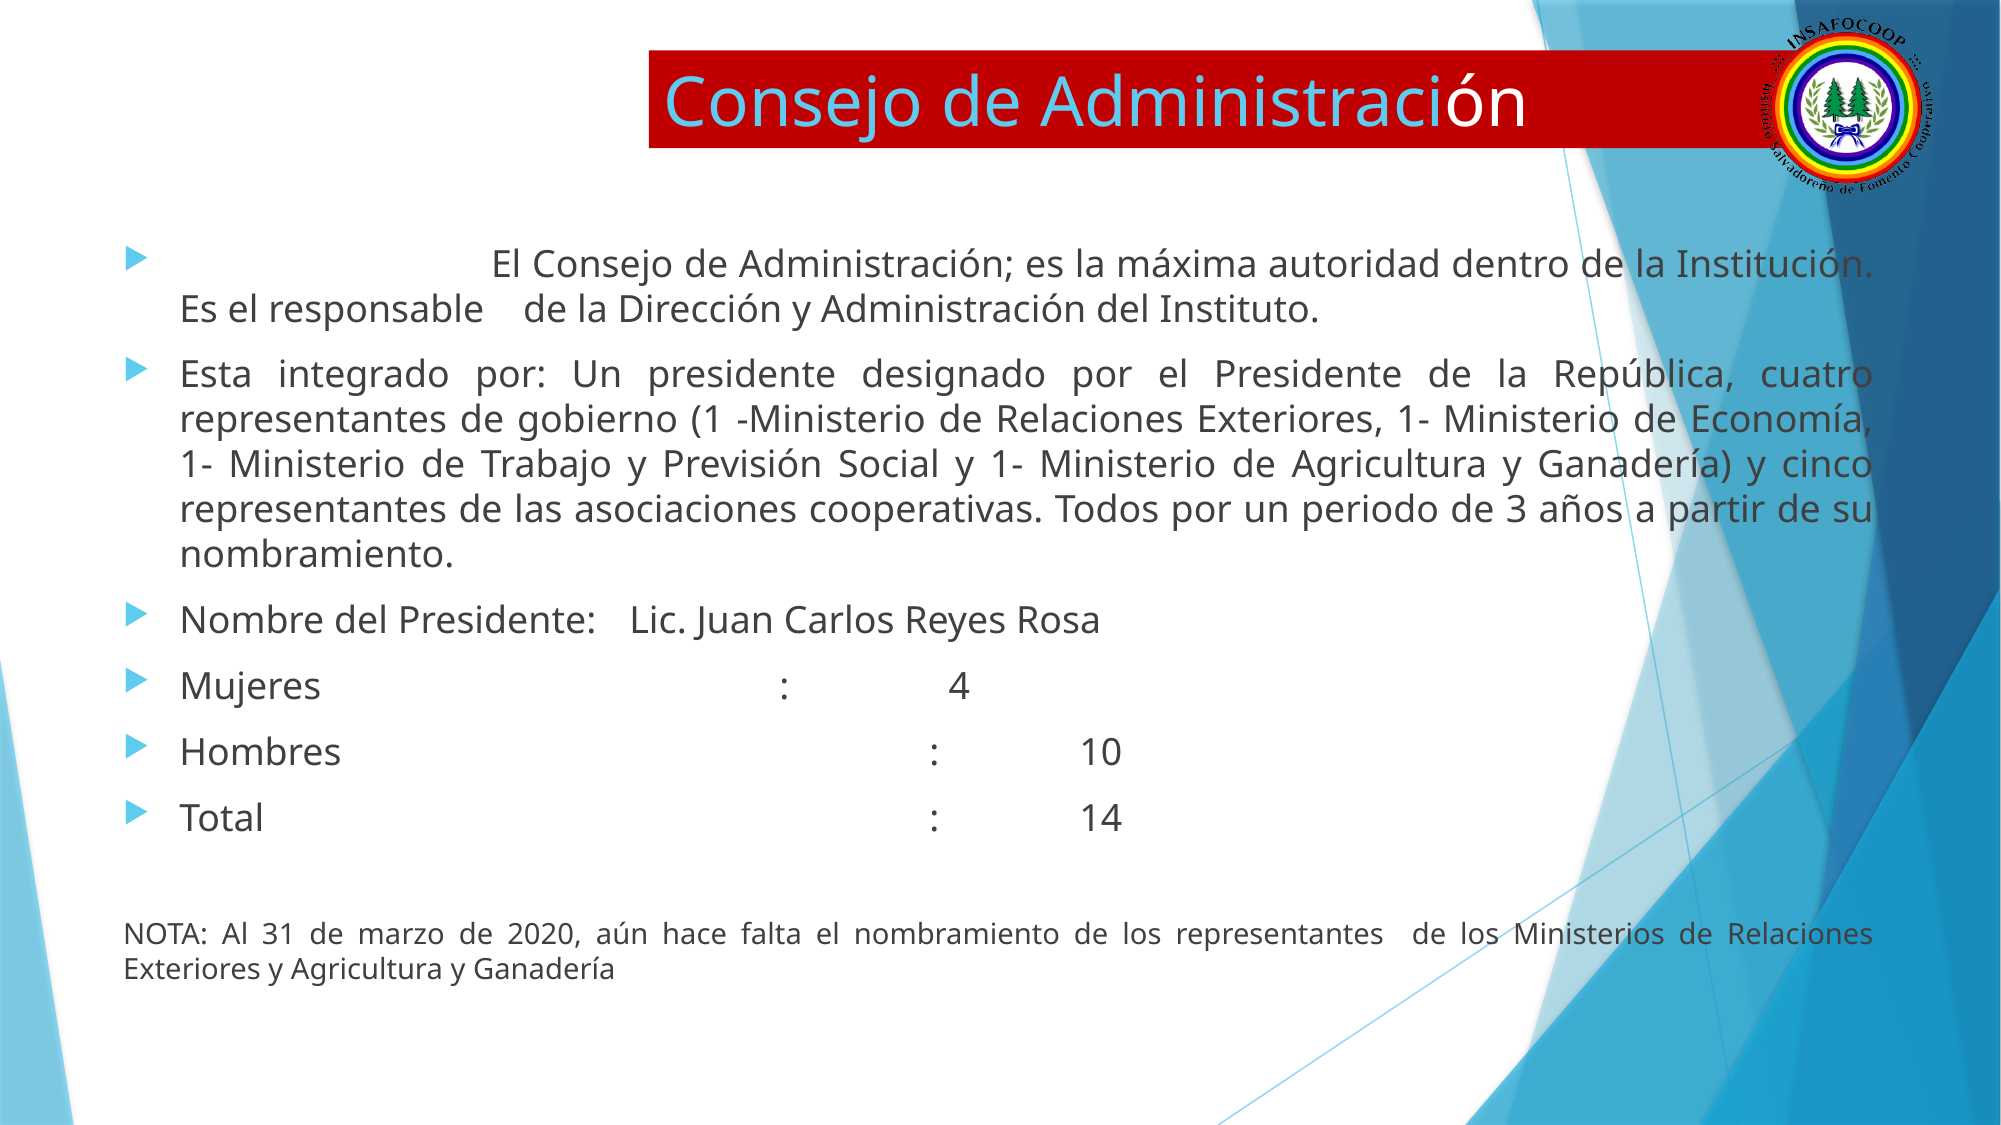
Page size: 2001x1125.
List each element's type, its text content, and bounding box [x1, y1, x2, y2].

list El Consejo de Administración; es la máxima autoridad dentro de la Institución. Es el responsable de la Dirección y Administración del Instituto. Esta integrado por: Un presidente designado por el Presidente de la República, cuatro representantes de gobierno (1 -Ministerio de Relaciones Exteriores, 1- Ministerio de Economía, 1- Ministerio de Trabajo y Previsión Social y 1- Ministerio de Agricultura y Ganadería) y cinco representantes de las asociaciones cooperativas. Todos por un periodo de 3 años a partir de su nombramiento. Nombre del Presidente: Lic. Juan Carlos Reyes Rosa Mujeres : 4 Hombres : 10 Total : 14 NOTA: Al 31 de marzo de 2020, aún hace falta el nombramiento de los representantes de los Ministerios de Relaciones Exteriores y Agricultura y Ganadería [108, 232, 1891, 1008]
title Consejo de Administración [648, 50, 1754, 149]
picture [1759, 16, 1934, 195]
